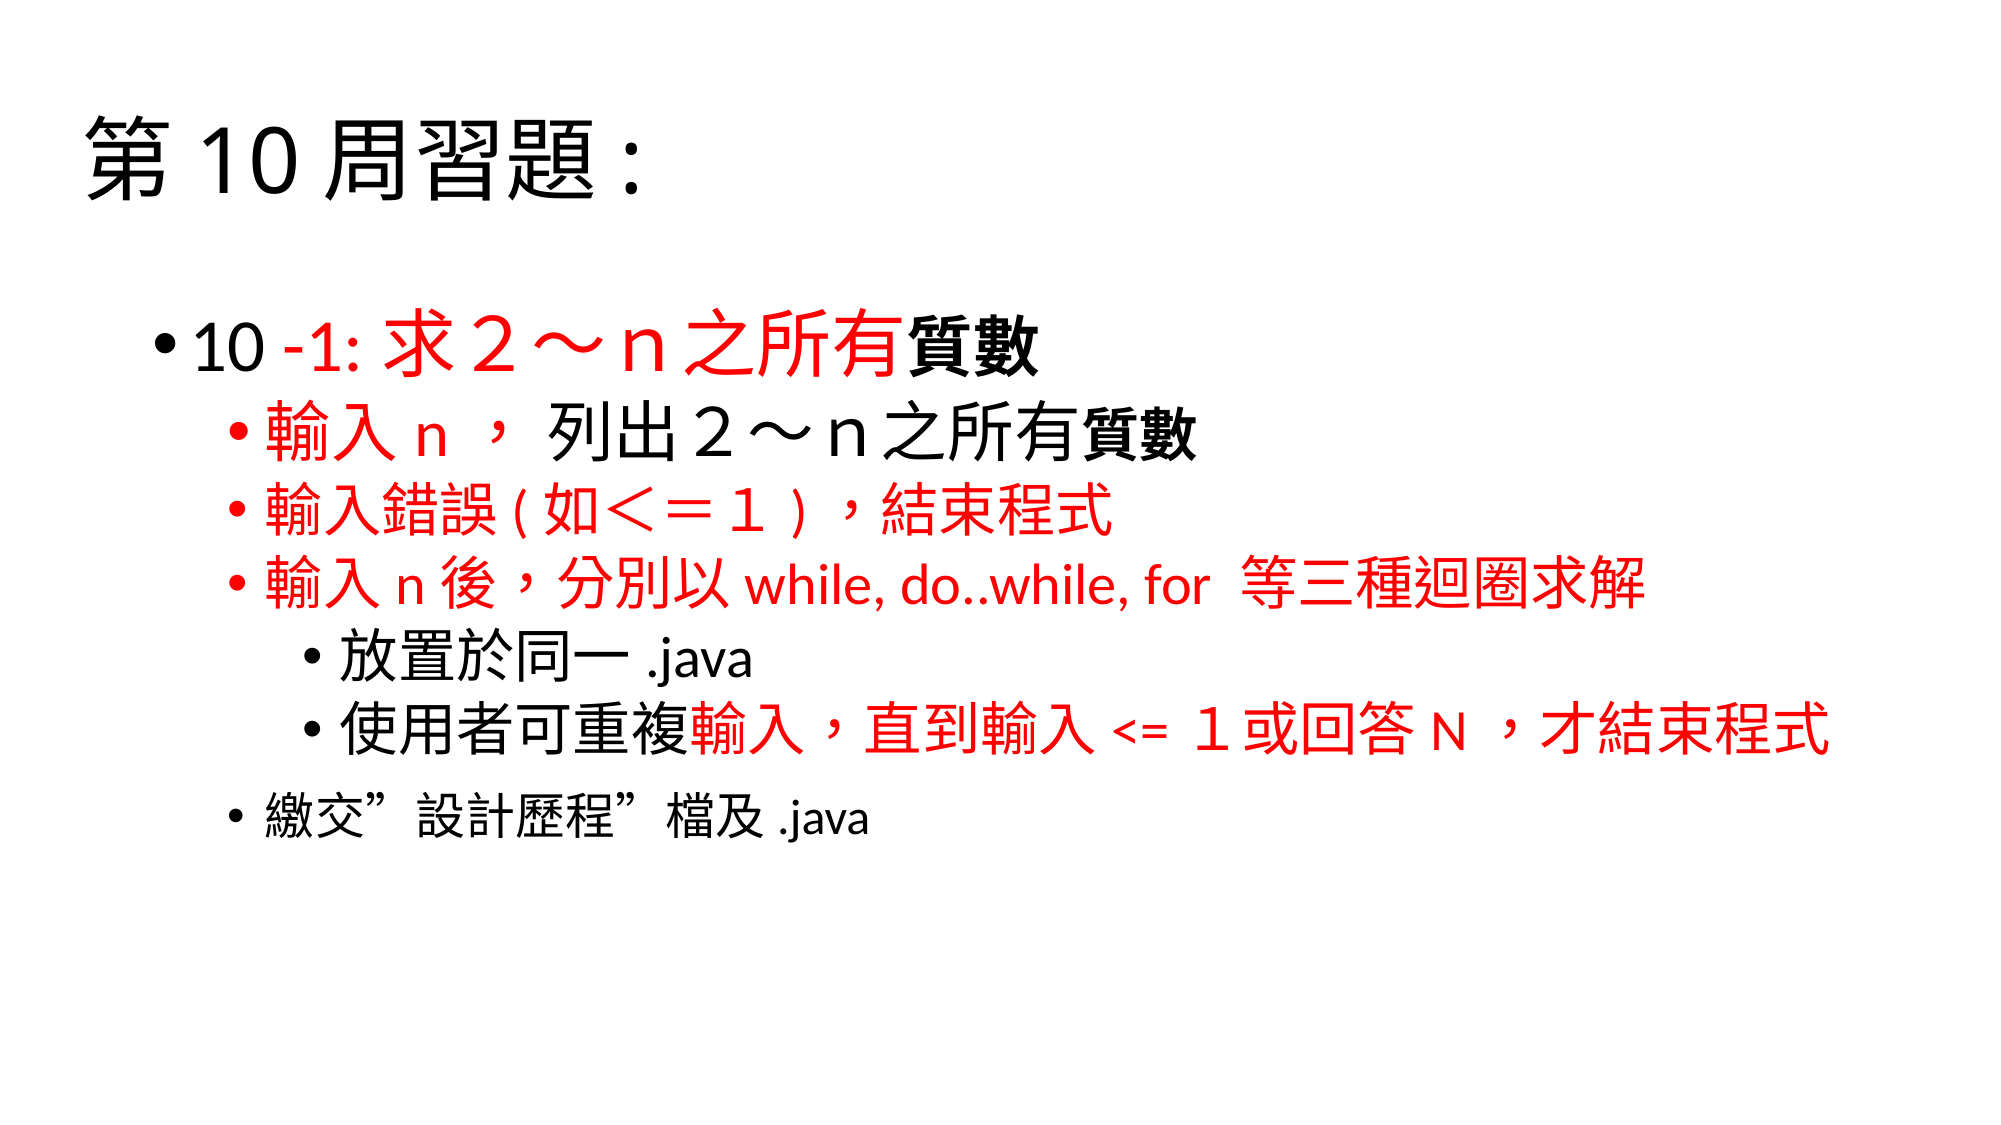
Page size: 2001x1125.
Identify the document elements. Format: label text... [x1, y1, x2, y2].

list 10 -1:求２～ｎ之所有質數 輸入n， 列出２～ｎ之所有質數 輸入錯誤(如＜＝１)，結束程式 輸入n後，分別以while, do..while, for 等三種迴圈求解 放置於同一.java 使用者可重複輸入，直到輸入<=１或回答N，才結束程式題，答錯不出下一題，直到答對為止； (2)出N題，由user決定題數，每題10分，答錯之題目須於結束時顯示； 繳交”設計歷程”檔及.java [137, 299, 1988, 1125]
title 第10周習題: [66, 55, 1862, 273]
